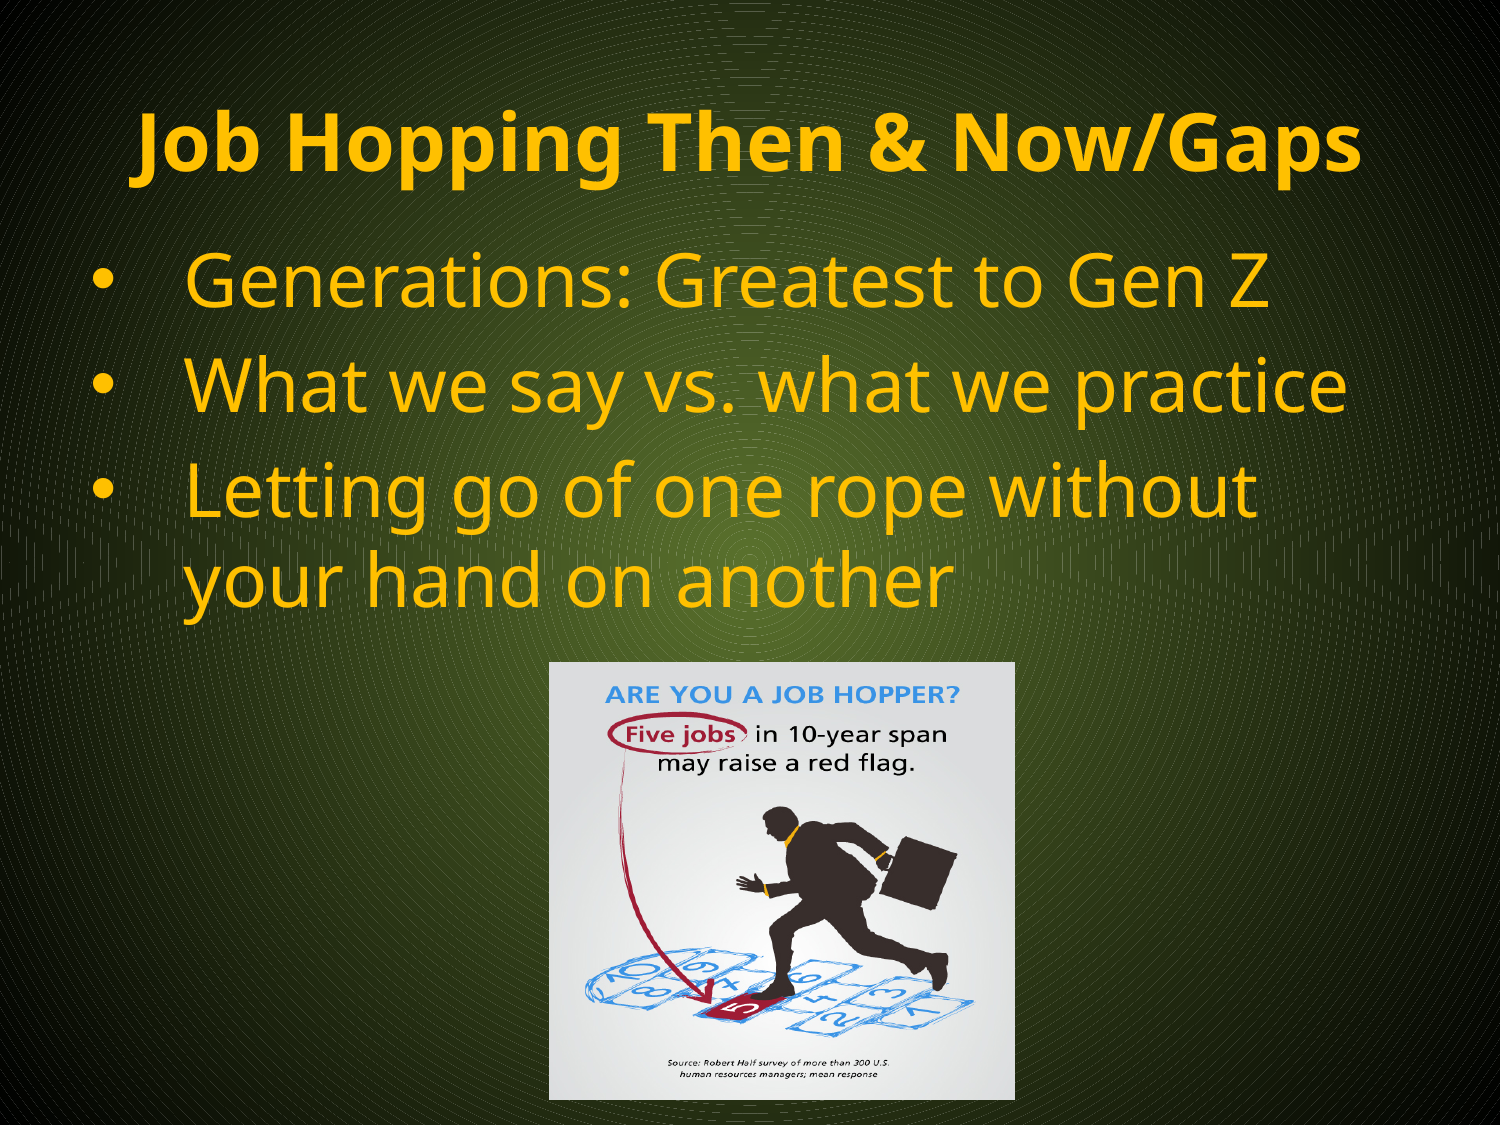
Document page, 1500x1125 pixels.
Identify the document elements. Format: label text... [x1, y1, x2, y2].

picture [549, 662, 1016, 1101]
list Generations: Greatest to Gen Z What we say vs. what we practice Letting go of one rope without your hand on another [75, 224, 1425, 968]
title Job Hopping Then & Now/Gaps [75, 45, 1425, 224]
